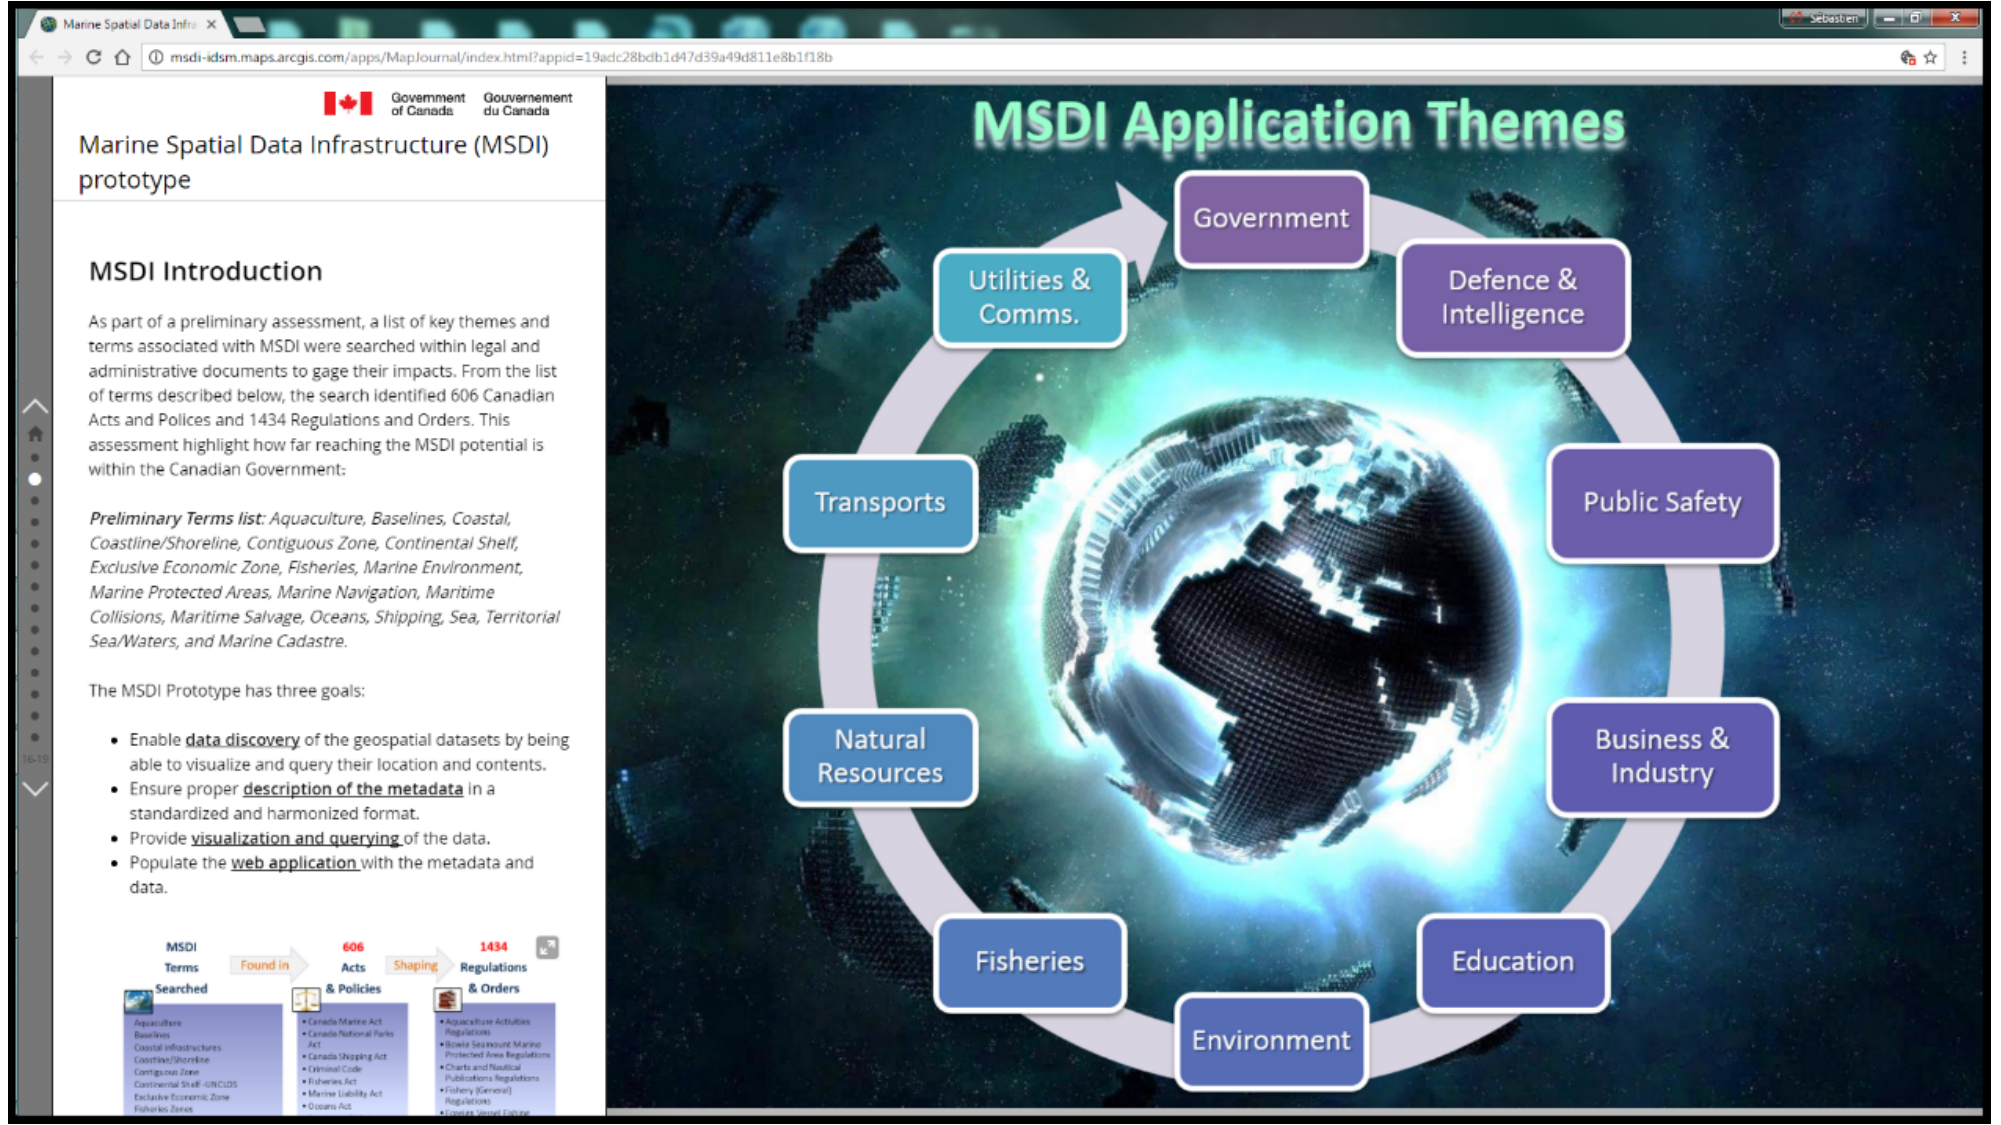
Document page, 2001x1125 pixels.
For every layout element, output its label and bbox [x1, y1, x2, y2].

list [8, 1, 1991, 1124]
